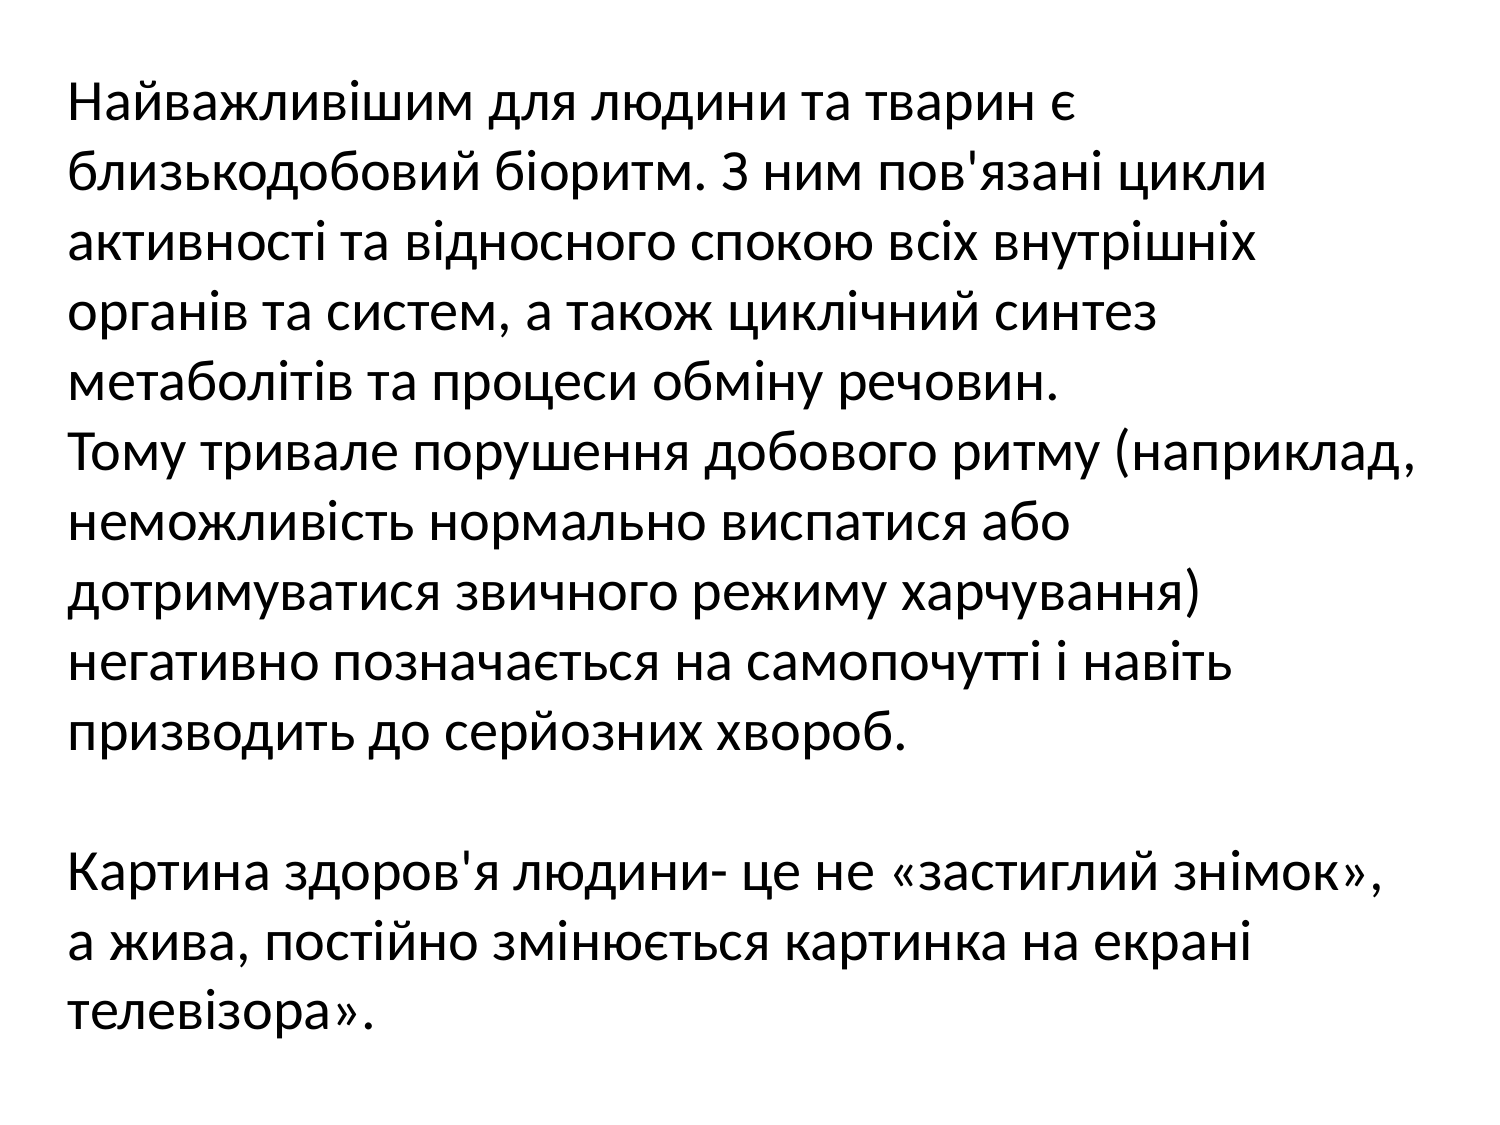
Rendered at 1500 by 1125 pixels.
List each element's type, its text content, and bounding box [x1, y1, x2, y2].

text_box Найважливішим для людини та тварин є близькодобовий біоритм. З ним пов'язані цикли активності та відносного спокою всіх внутрішніх органів та систем, а також циклічний синтез метаболітів та процеси обміну речовин. Тому тривале порушення добового ритму (наприклад, неможливість нормально виспатися або дотримуватися звичного режиму харчування) негативно позначається на самопочутті і навіть призводить до серйозних хвороб. Картина здоров'я людини- це не «застиглий знімок», а жива, постійно змінюється картинка на екрані телевізора». [53, 54, 1436, 1050]
